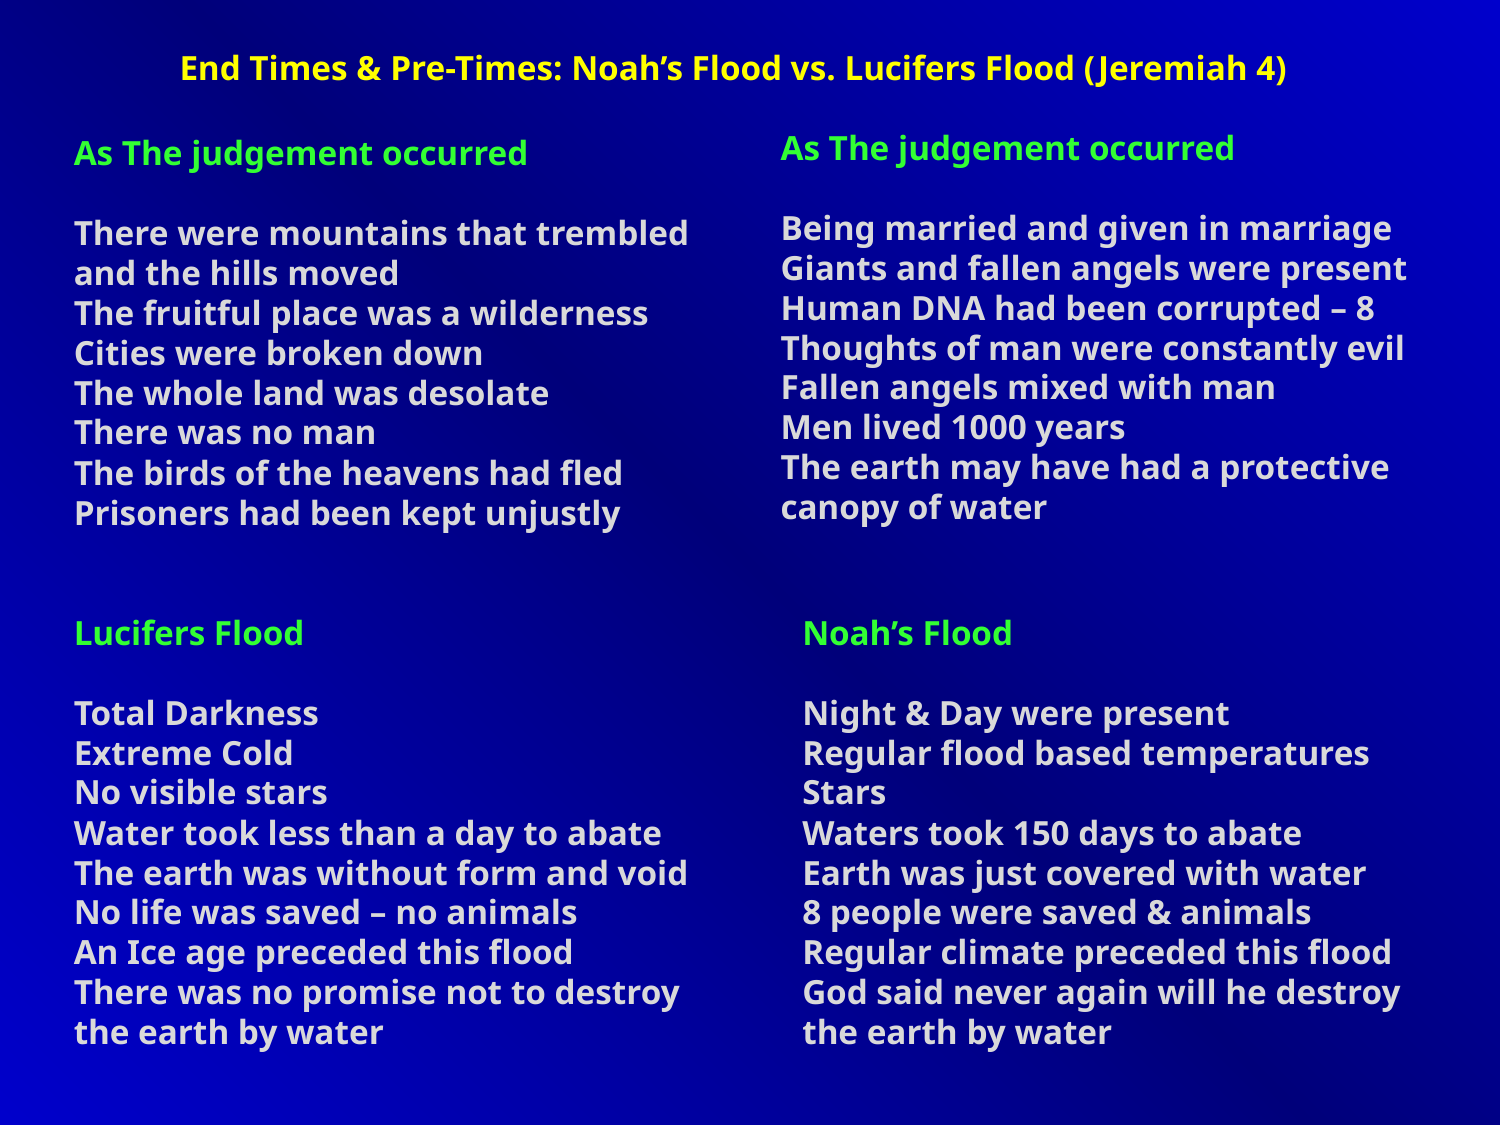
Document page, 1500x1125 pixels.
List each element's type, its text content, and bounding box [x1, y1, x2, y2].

text_box End Times & Pre-Times: Noah’s Flood vs. Lucifers Flood (Jeremiah 4) [113, 39, 1355, 95]
text_box As The judgement occurred There were mountains that trembled and the hills moved The fruitful place was a wilderness Cities were broken down The whole land was desolate There was no man The birds of the heavens had fled Prisoners had been kept unjustly [58, 124, 734, 579]
text_box Lucifers Flood Total Darkness Extreme Cold No visible stars Water took less than a day to abate The earth was without form and void No life was saved – no animals An Ice age preceded this flood There was no promise not to destroy the earth by water [58, 604, 734, 1059]
text_box Noah’s Flood Night & Day were present Regular flood based temperatures Stars Waters took 150 days to abate Earth was just covered with water 8 people were saved & animals Regular climate preceded this flood God said never again will he destroy the earth by water [787, 604, 1475, 1059]
text_box As The judgement occurred Being married and given in marriage Giants and fallen angels were present Human DNA had been corrupted – 8 Thoughts of man were constantly evil Fallen angels mixed with man Men lived 1000 years The earth may have had a protective canopy of water [765, 119, 1463, 534]
